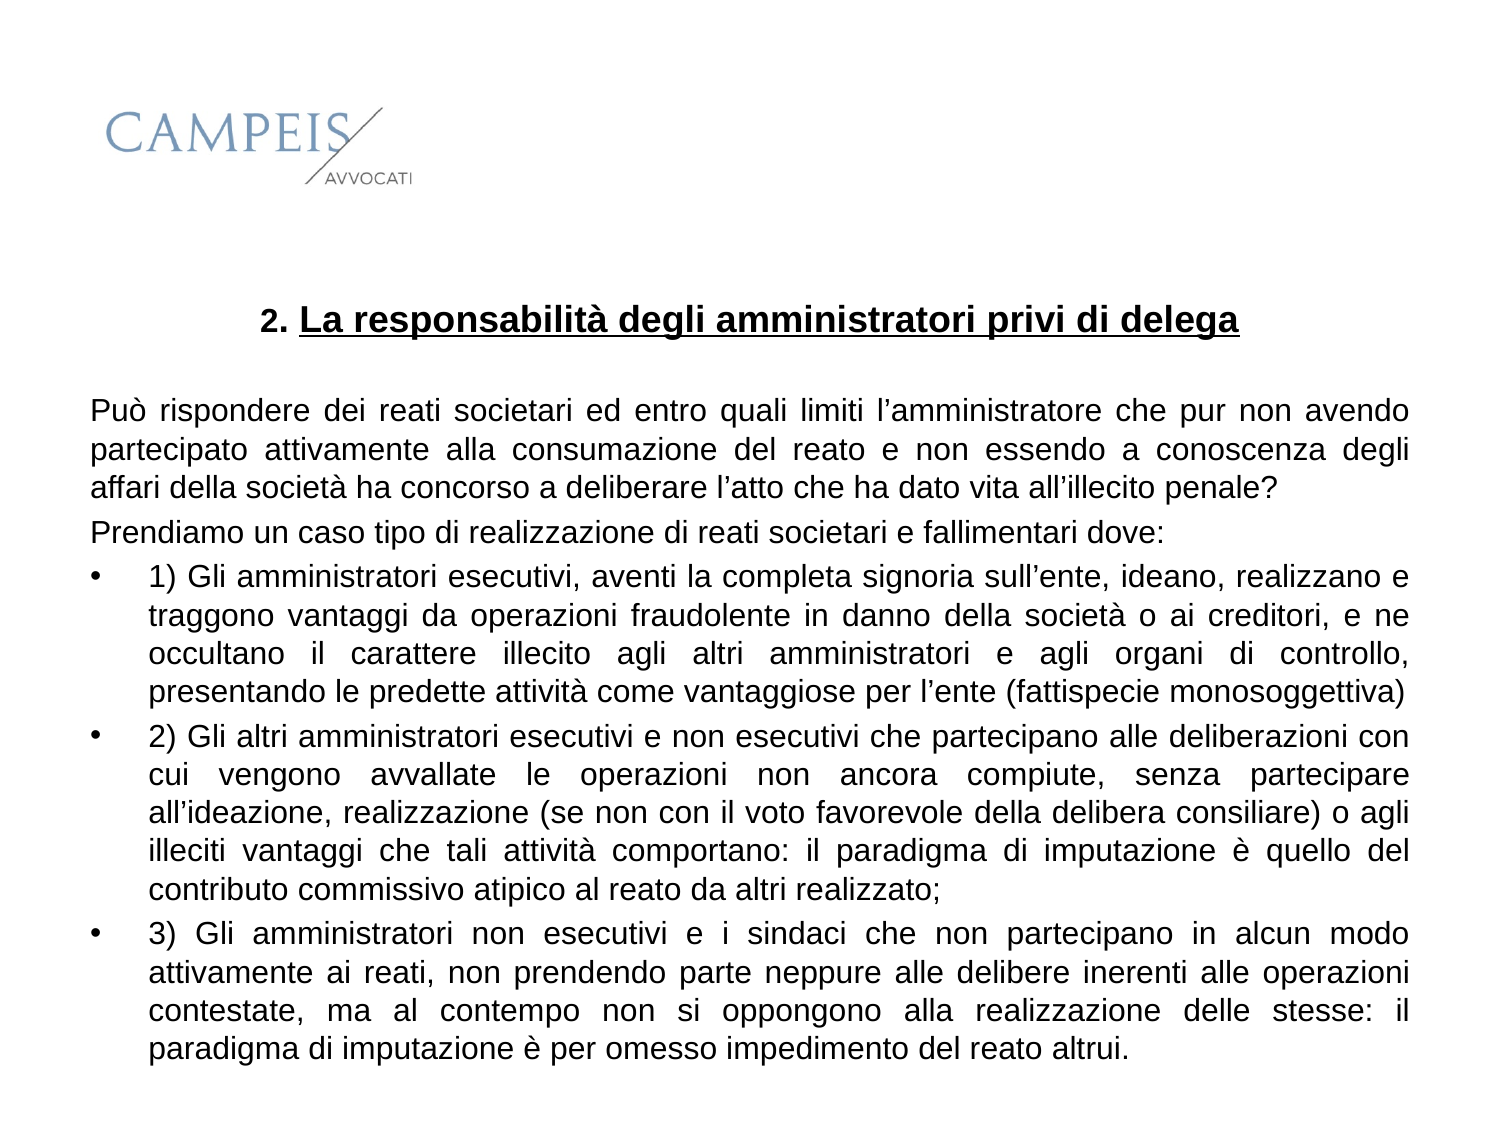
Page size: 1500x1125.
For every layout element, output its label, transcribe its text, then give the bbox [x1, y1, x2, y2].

picture [0, 1, 1237, 184]
text_box [0, 184, 1500, 338]
list Può rispondere dei reati societari ed entro quali limiti l’amministratore che pur non avendo partecipato attivamente alla consumazione del reato e non essendo a conoscenza degli affari della società ha concorso a deliberare l’atto che ha dato vita all’illecito penale? Prendiamo un caso tipo di realizzazione di reati societari e fallimentari dove: 1) Gli amministratori esecutivi, aventi la completa signoria sull’ente, ideano, realizzano e traggono vantaggi da operazioni fraudolente in danno della società o ai creditori, e ne occultano il carattere illecito agli altri amministratori e agli organi di controllo, presentando le predette attività come vantaggiose per l’ente (fattispecie monosoggettiva) 2) Gli altri amministratori esecutivi e non esecutivi che partecipano alle deliberazioni con cui vengono avvallate le operazioni non ancora compiute, senza partecipare all’ideazione, realizzazione (se non con il voto favorevole della delibera consiliare) o agli illeciti vantaggi che tali attività comportano: il paradigma di imputazione è quello del contributo commissivo atipico al reato da altri realizzato; 3) Gli amministratori non esecutivi e i sindaci che non partecipano in alcun modo attivamente ai reati, non prendendo parte neppure alle delibere inerenti alle operazioni contestate, ma al contempo non si oppongono alla realizzazione delle stesse: il paradigma di imputazione è per omesso impedimento del reato altrui. [75, 338, 1425, 1081]
